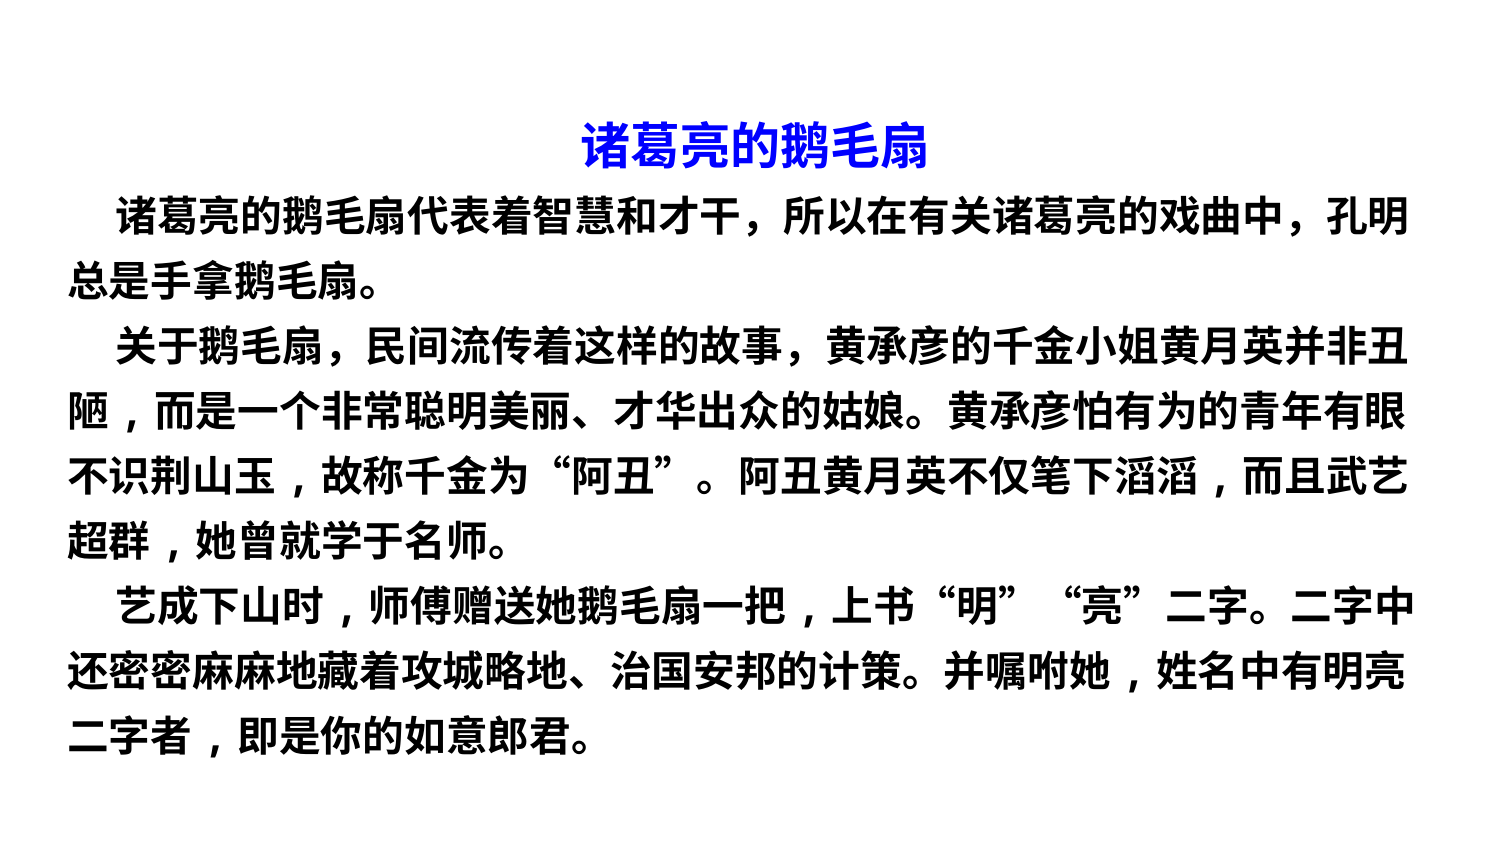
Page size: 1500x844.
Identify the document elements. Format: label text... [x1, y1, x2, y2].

text_box 诸葛亮的鹅毛扇 诸葛亮的鹅毛扇代表着智慧和才干，所以在有关诸葛亮的戏曲中，孔明总是手拿鹅毛扇。 关于鹅毛扇，民间流传着这样的故事，黄承彦的千金小姐黄月英并非丑陋,而是一个非常聪明美丽、才华出众的姑娘。黄承彦怕有为的青年有眼不识荆山玉,故称千金为“阿丑”。阿丑黄月英不仅笔下滔滔,而且武艺超群,她曾就学于名师。 艺成下山时,师傅赠送她鹅毛扇一把,上书“明”“亮”二字。二字中还密密麻麻地藏着攻城略地、治国安邦的计策。并嘱咐她,姓名中有明亮二字者,即是你的如意郎君。 [52, 89, 1459, 767]
